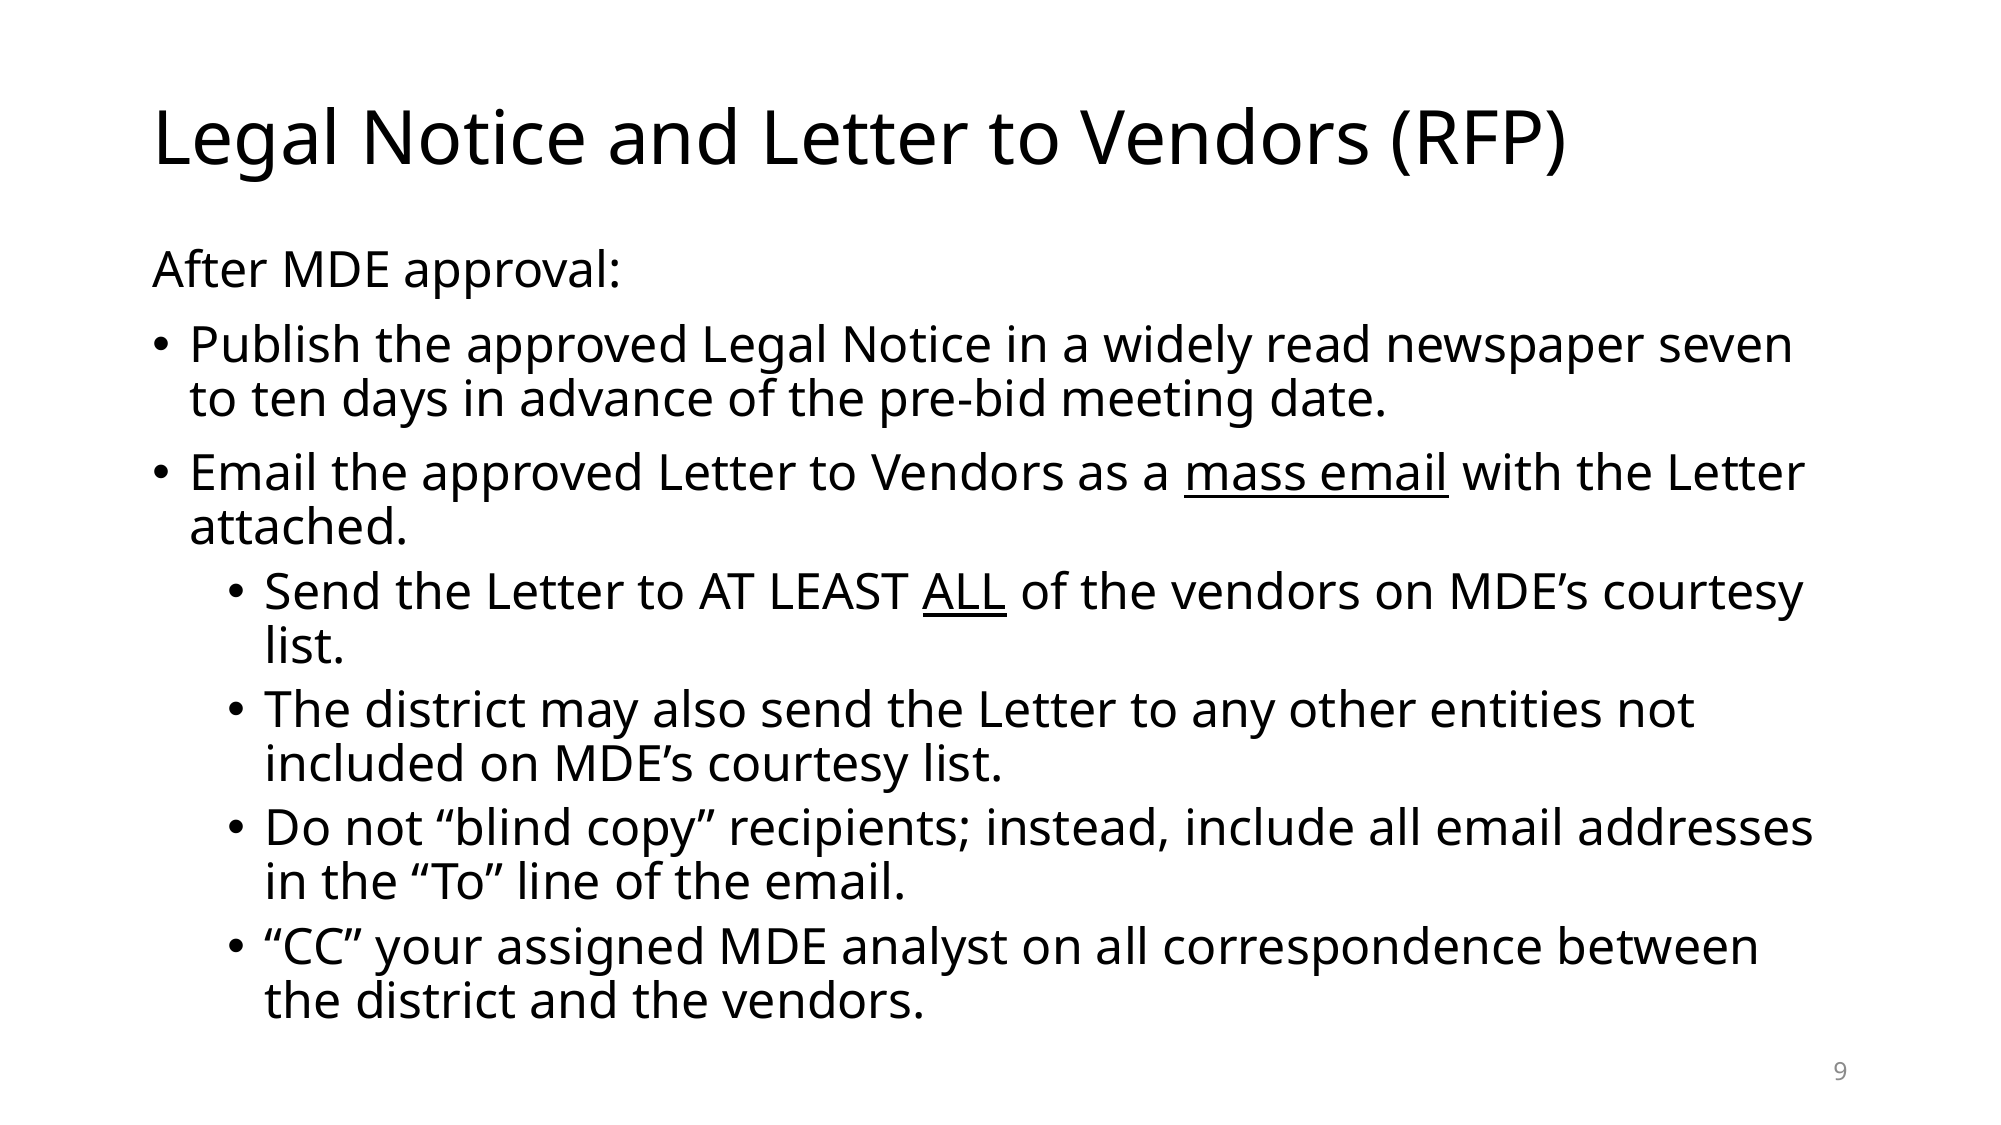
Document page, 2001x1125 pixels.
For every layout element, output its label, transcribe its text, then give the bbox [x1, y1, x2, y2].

slide_number 9 [1412, 1042, 1863, 1103]
title Legal Notice and Letter to Vendors (RFP) [137, 31, 1863, 236]
list After MDE approval: Publish the approved Legal Notice in a widely read newspaper seven to ten days in advance of the pre-bid meeting date. Email the approved Letter to Vendors as a mass email with the Letter attached. Send the Letter to AT LEAST ALL of the vendors on MDE’s courtesy list. The district may also send the Letter to any other entities not included on MDE’s courtesy list. Do not “blind copy” recipients; instead, include all email addresses in the “To” line of the email. “CC” your assigned MDE analyst on all correspondence between the district and the vendors. [137, 236, 1863, 1087]
